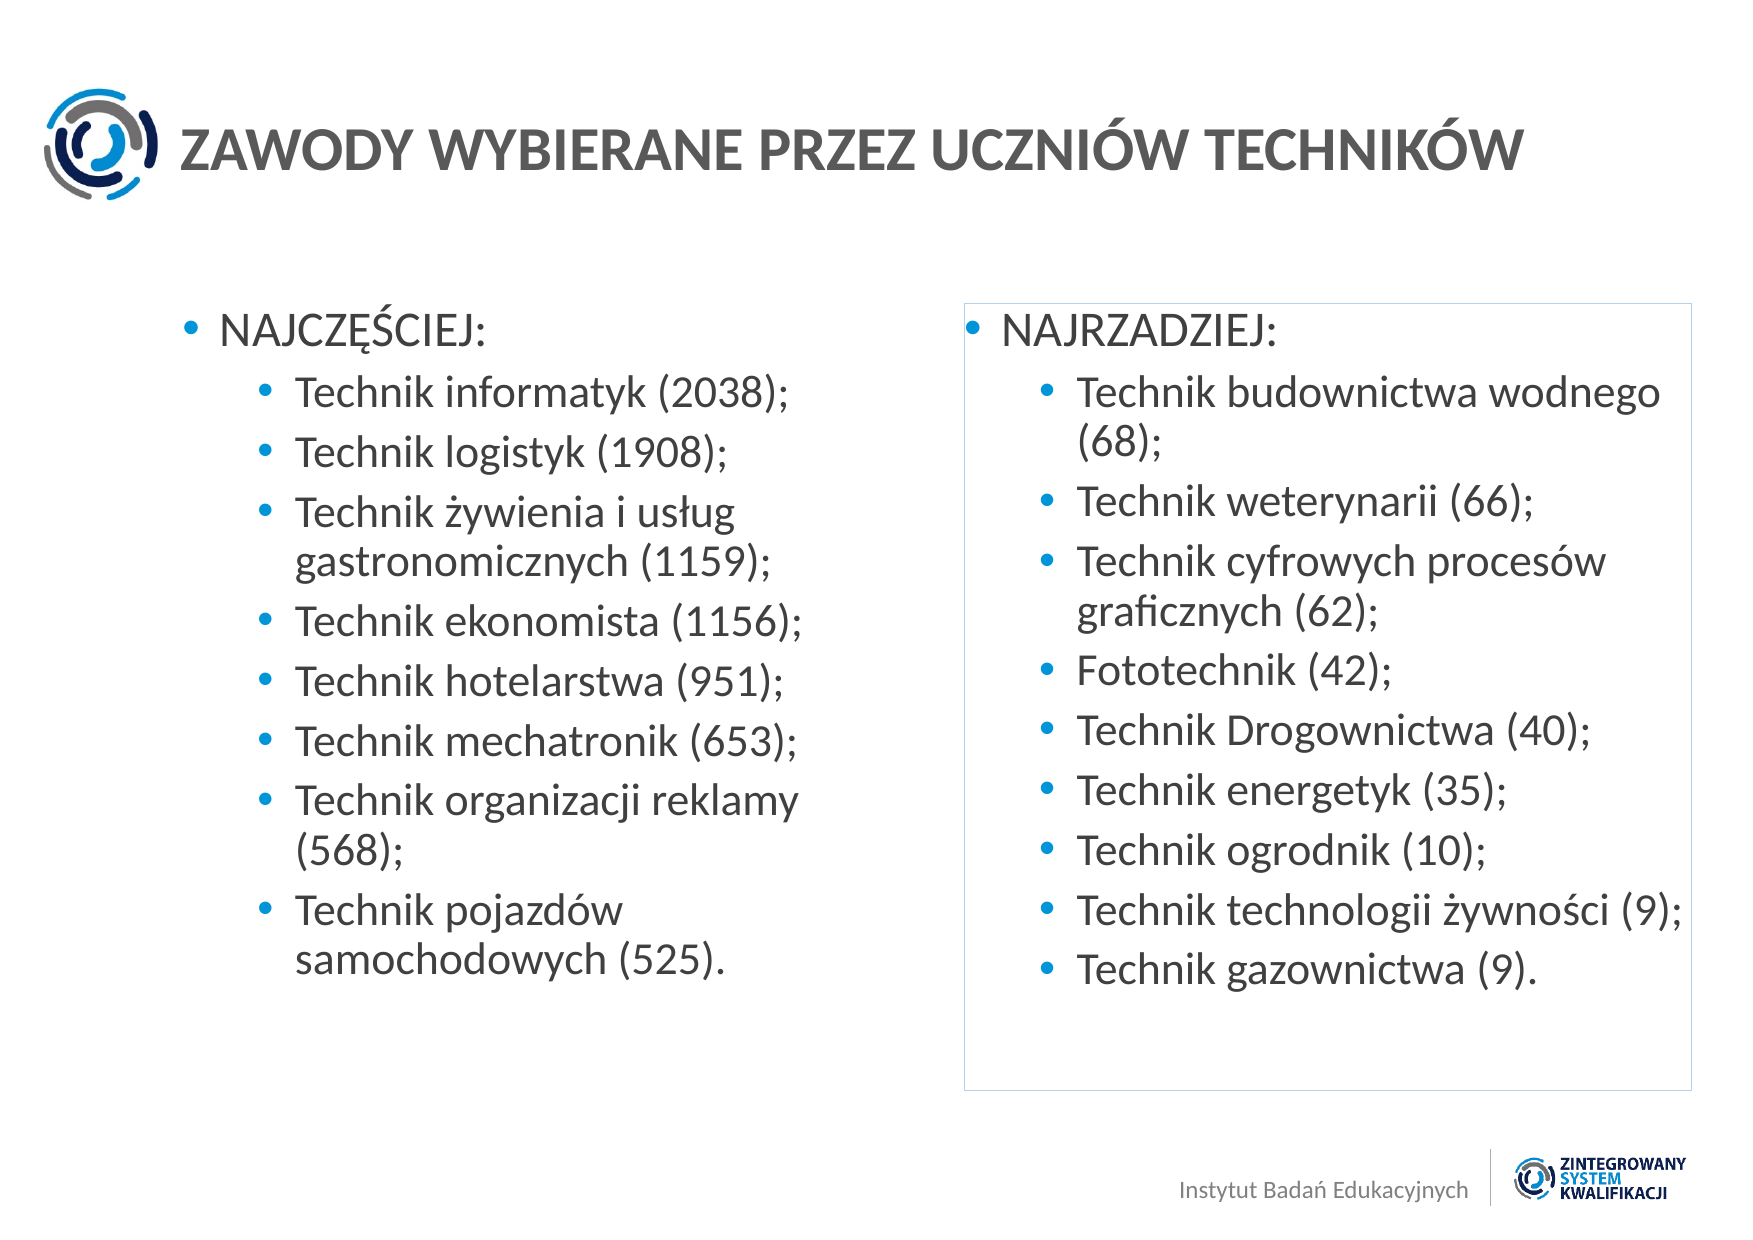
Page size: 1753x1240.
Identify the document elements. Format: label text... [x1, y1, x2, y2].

picture [38, 81, 164, 206]
picture [1509, 1148, 1691, 1207]
list NAJRZADZIEJ: Technik budownictwa wodnego (68); Technik weterynarii (66); Technik cyfrowych procesów graficznych (62); Fototechnik (42); Technik Drogownictwa (40); Technik energetyk (35); Technik ogrodnik (10); Technik technologii żywności (9); Technik gazownictwa (9). [964, 303, 1692, 1091]
list NAJCZĘŚCIEJ: Technik informatyk (2038); Technik logistyk (1908); Technik żywienia i usług gastronomicznych (1159); Technik ekonomista (1156); Technik hotelarstwa (951); Technik mechatronik (653); Technik organizacji reklamy (568); Technik pojazdów samochodowych (525). [182, 303, 910, 1091]
title ZAWODY WYBIERANE PRZEZ UCZNIÓW TECHNIKÓW [180, 116, 1692, 245]
